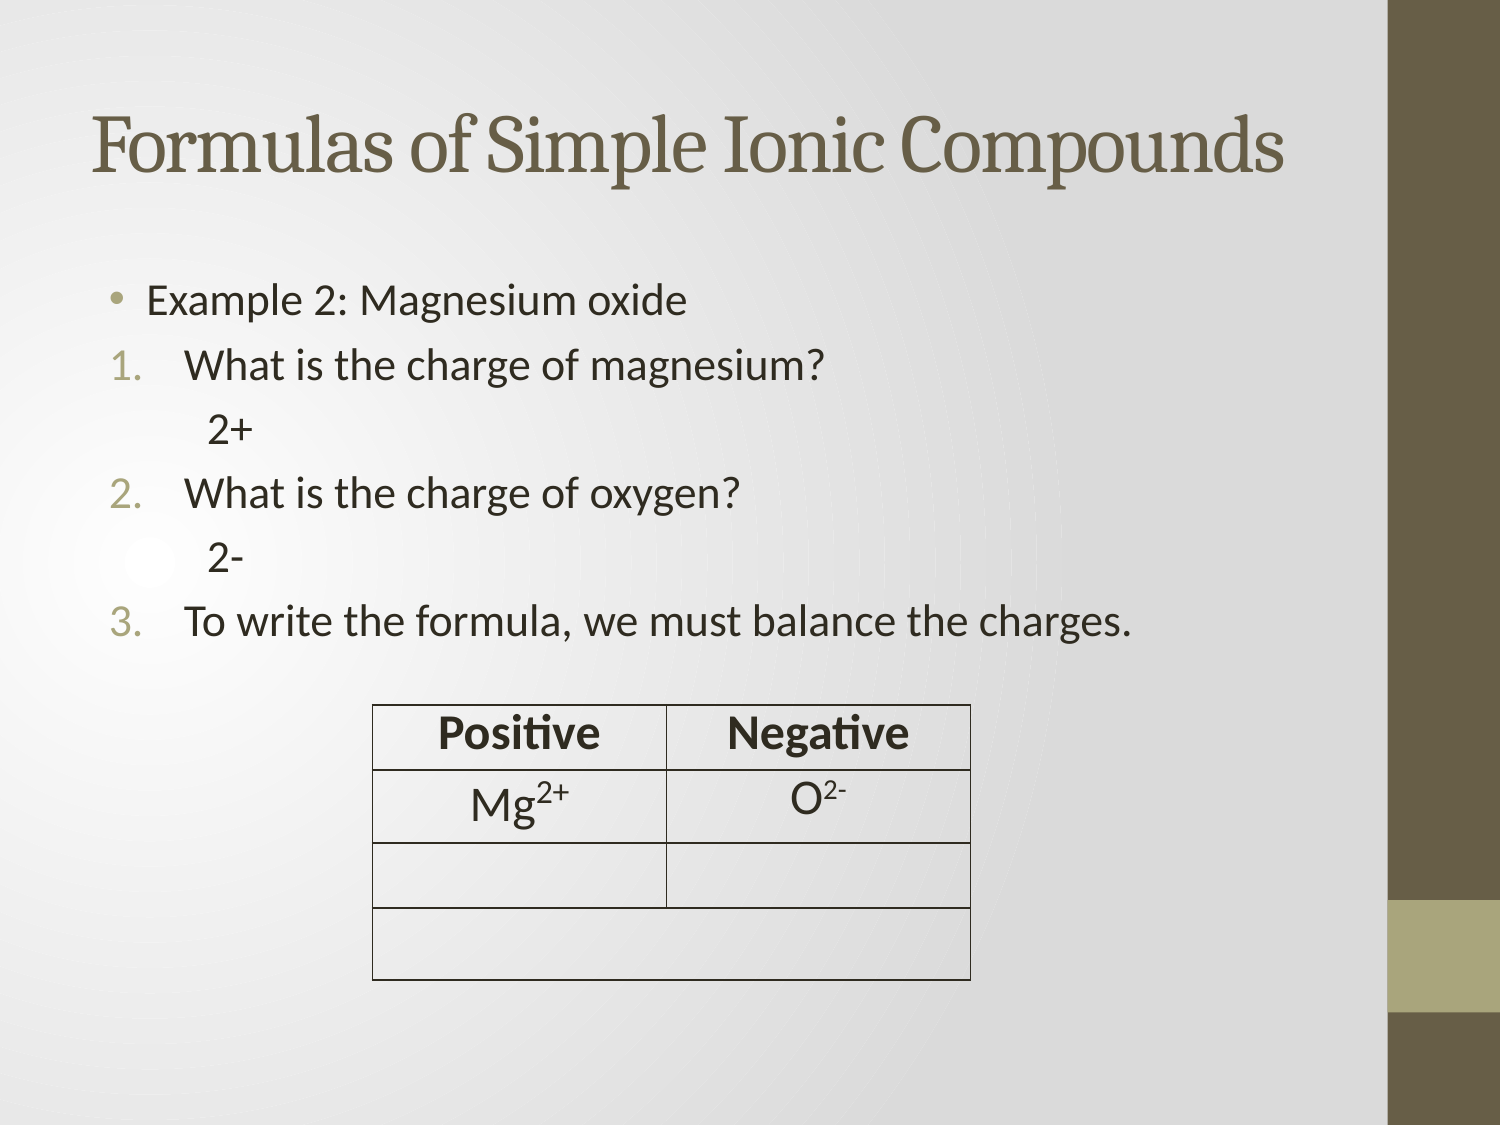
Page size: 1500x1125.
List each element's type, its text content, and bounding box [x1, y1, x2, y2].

title Formulas of Simple Ionic Compounds [75, 45, 1402, 233]
list Example 2: Magnesium oxide What is the charge of magnesium? 2+ What is the charge of oxygen? 2- To write the formula, we must balance the charges. [75, 262, 1325, 1050]
table_cell [667, 844, 970, 907]
table_cell Mg2+ [373, 771, 666, 842]
table_header Positive [373, 706, 666, 769]
table_cell O2- [667, 771, 970, 842]
table_cell [373, 844, 666, 907]
table_cell [373, 909, 970, 979]
table_header Negative [667, 706, 970, 769]
